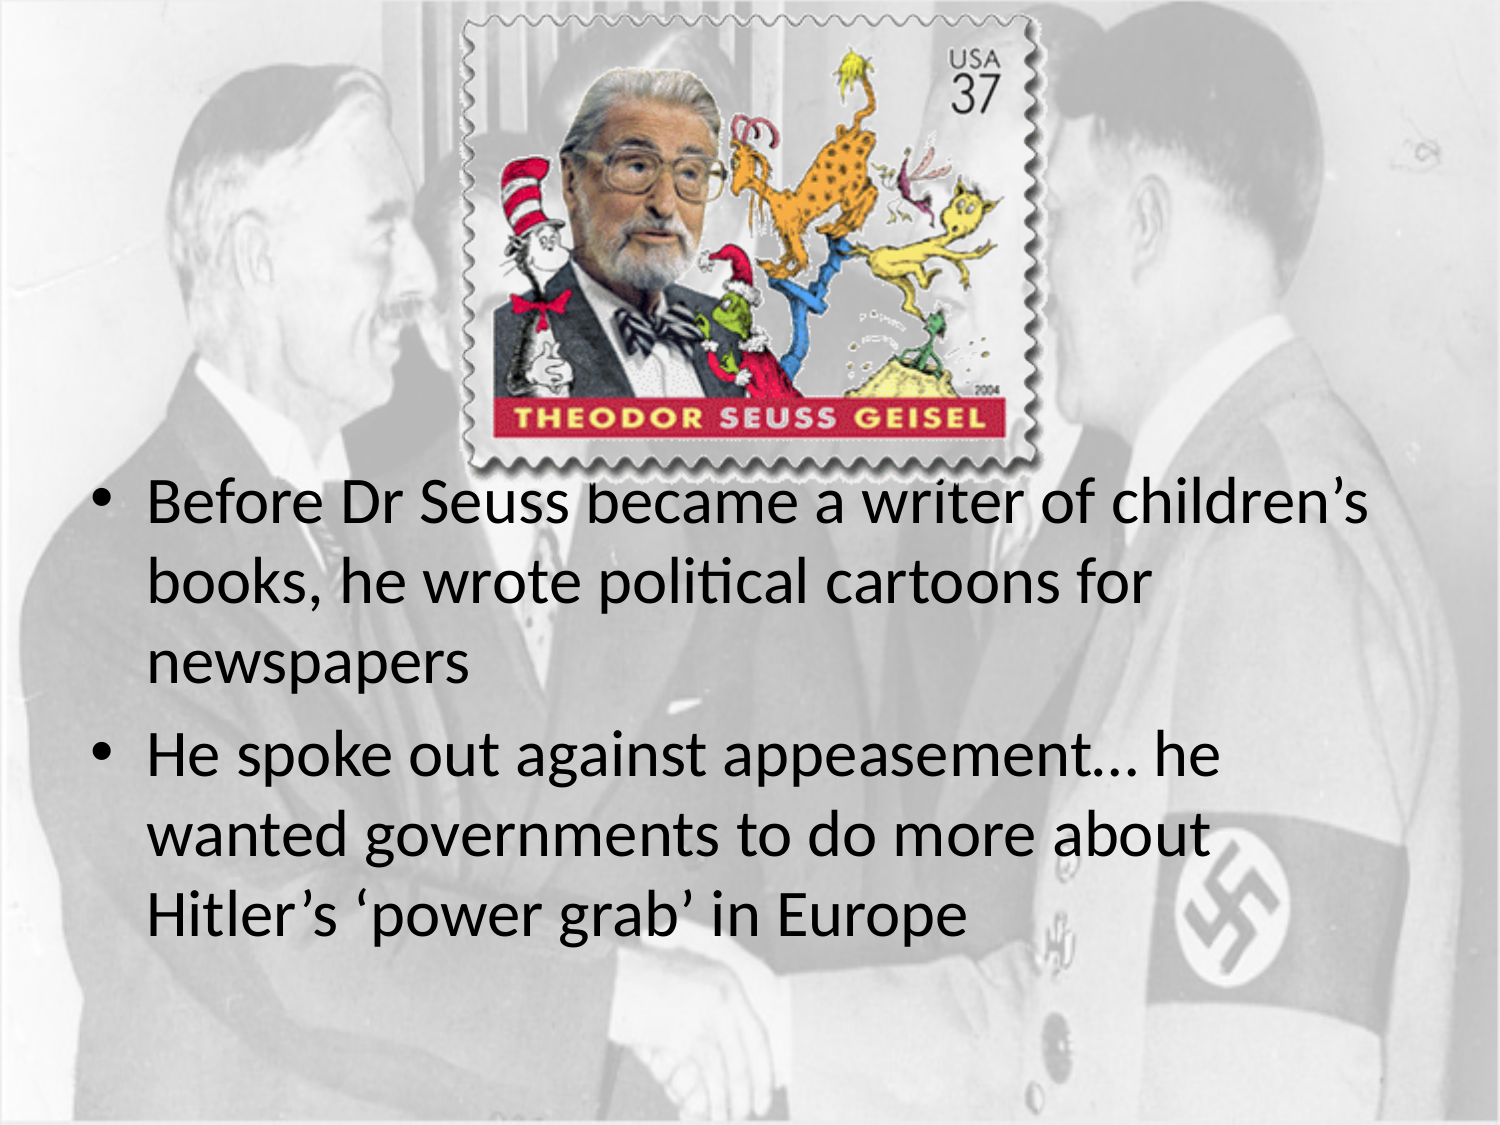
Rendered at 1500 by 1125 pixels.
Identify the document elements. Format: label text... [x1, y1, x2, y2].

picture [454, 0, 1052, 557]
list Before Dr Seuss became a writer of children’s books, he wrote political cartoons for newspapers He spoke out against appeasement… he wanted governments to do more about Hitler’s ‘power grab’ in Europe [75, 262, 1425, 1005]
